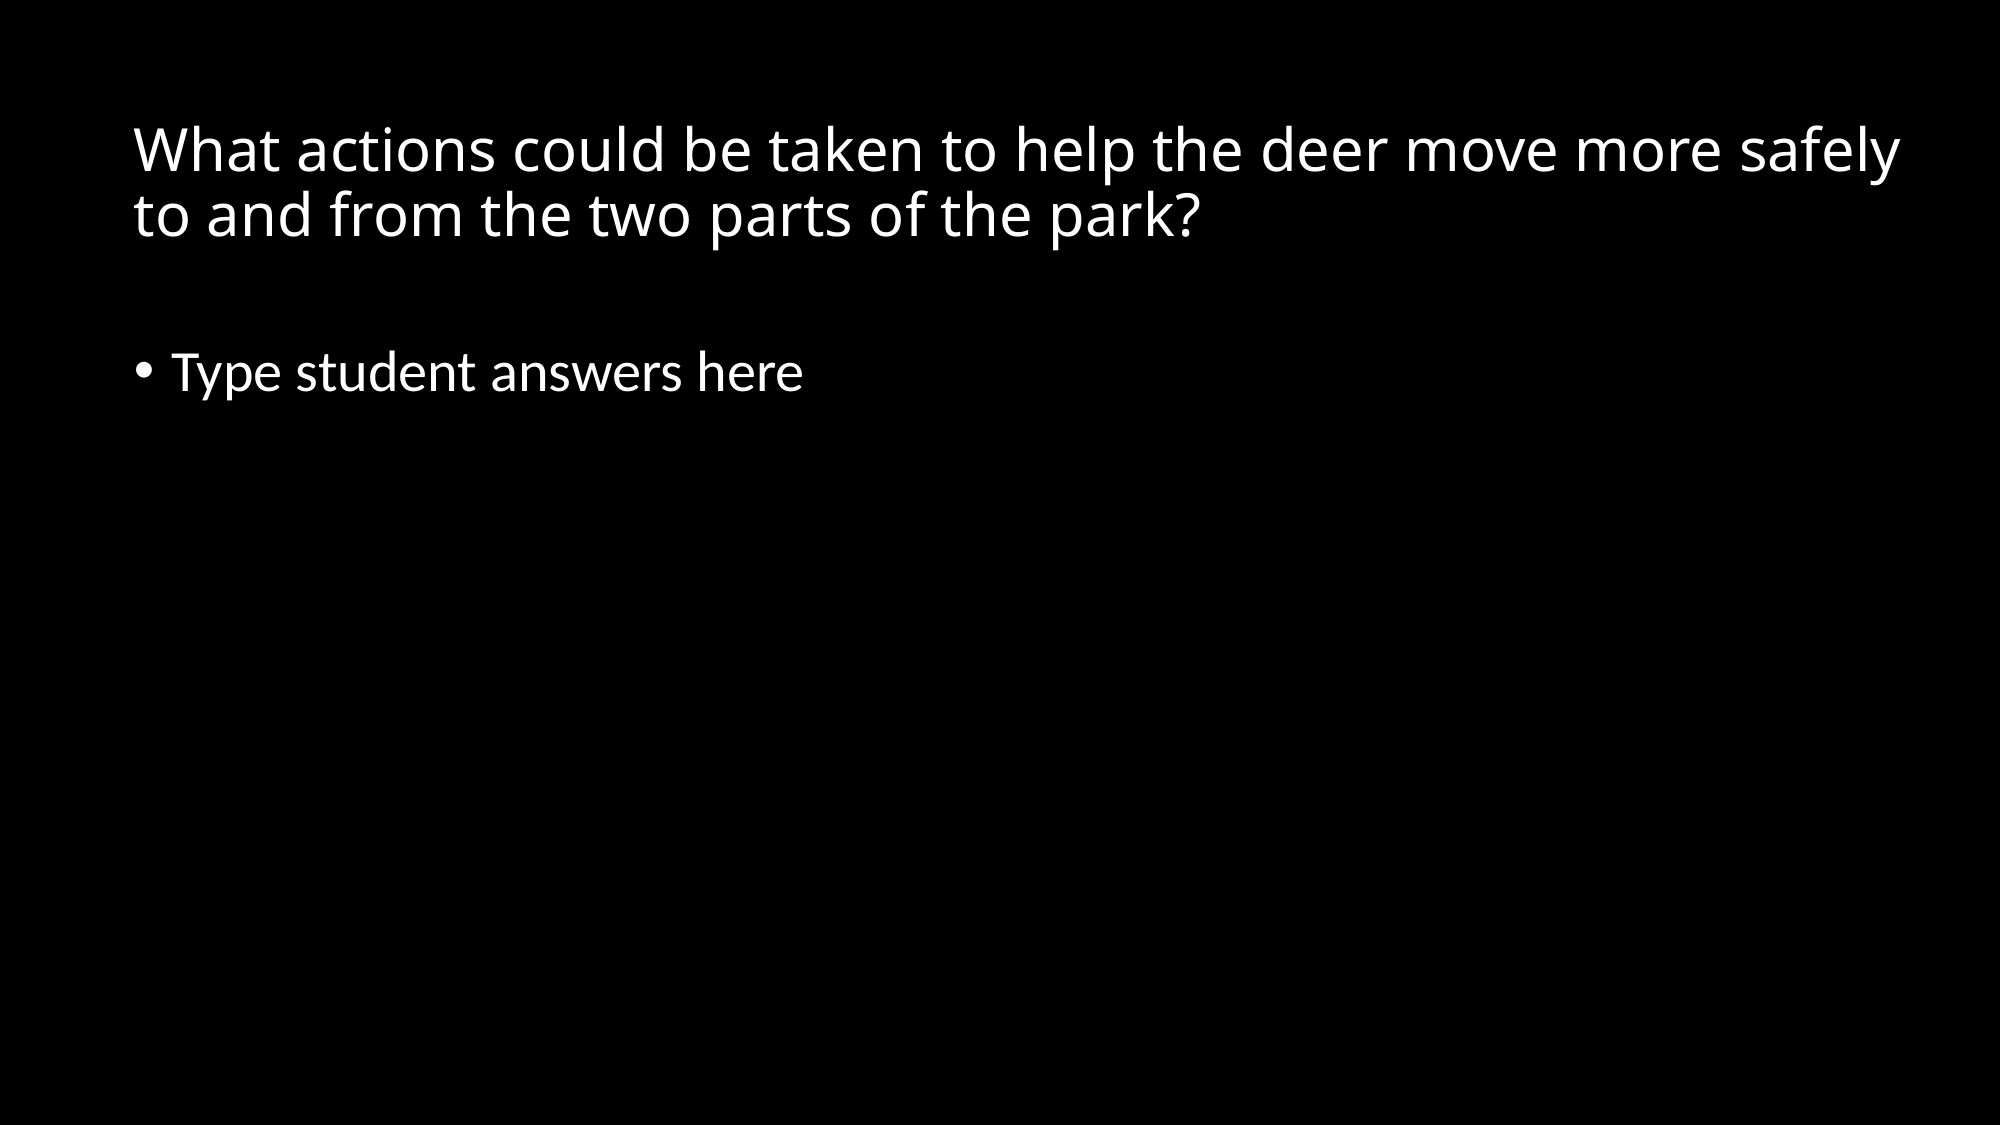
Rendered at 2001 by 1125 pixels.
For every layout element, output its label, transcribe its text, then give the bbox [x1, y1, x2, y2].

list Type student answers here [118, 333, 1844, 1125]
title What actions could be taken to help the deer move more safely to and from the two parts of the park? [118, 111, 1963, 330]
